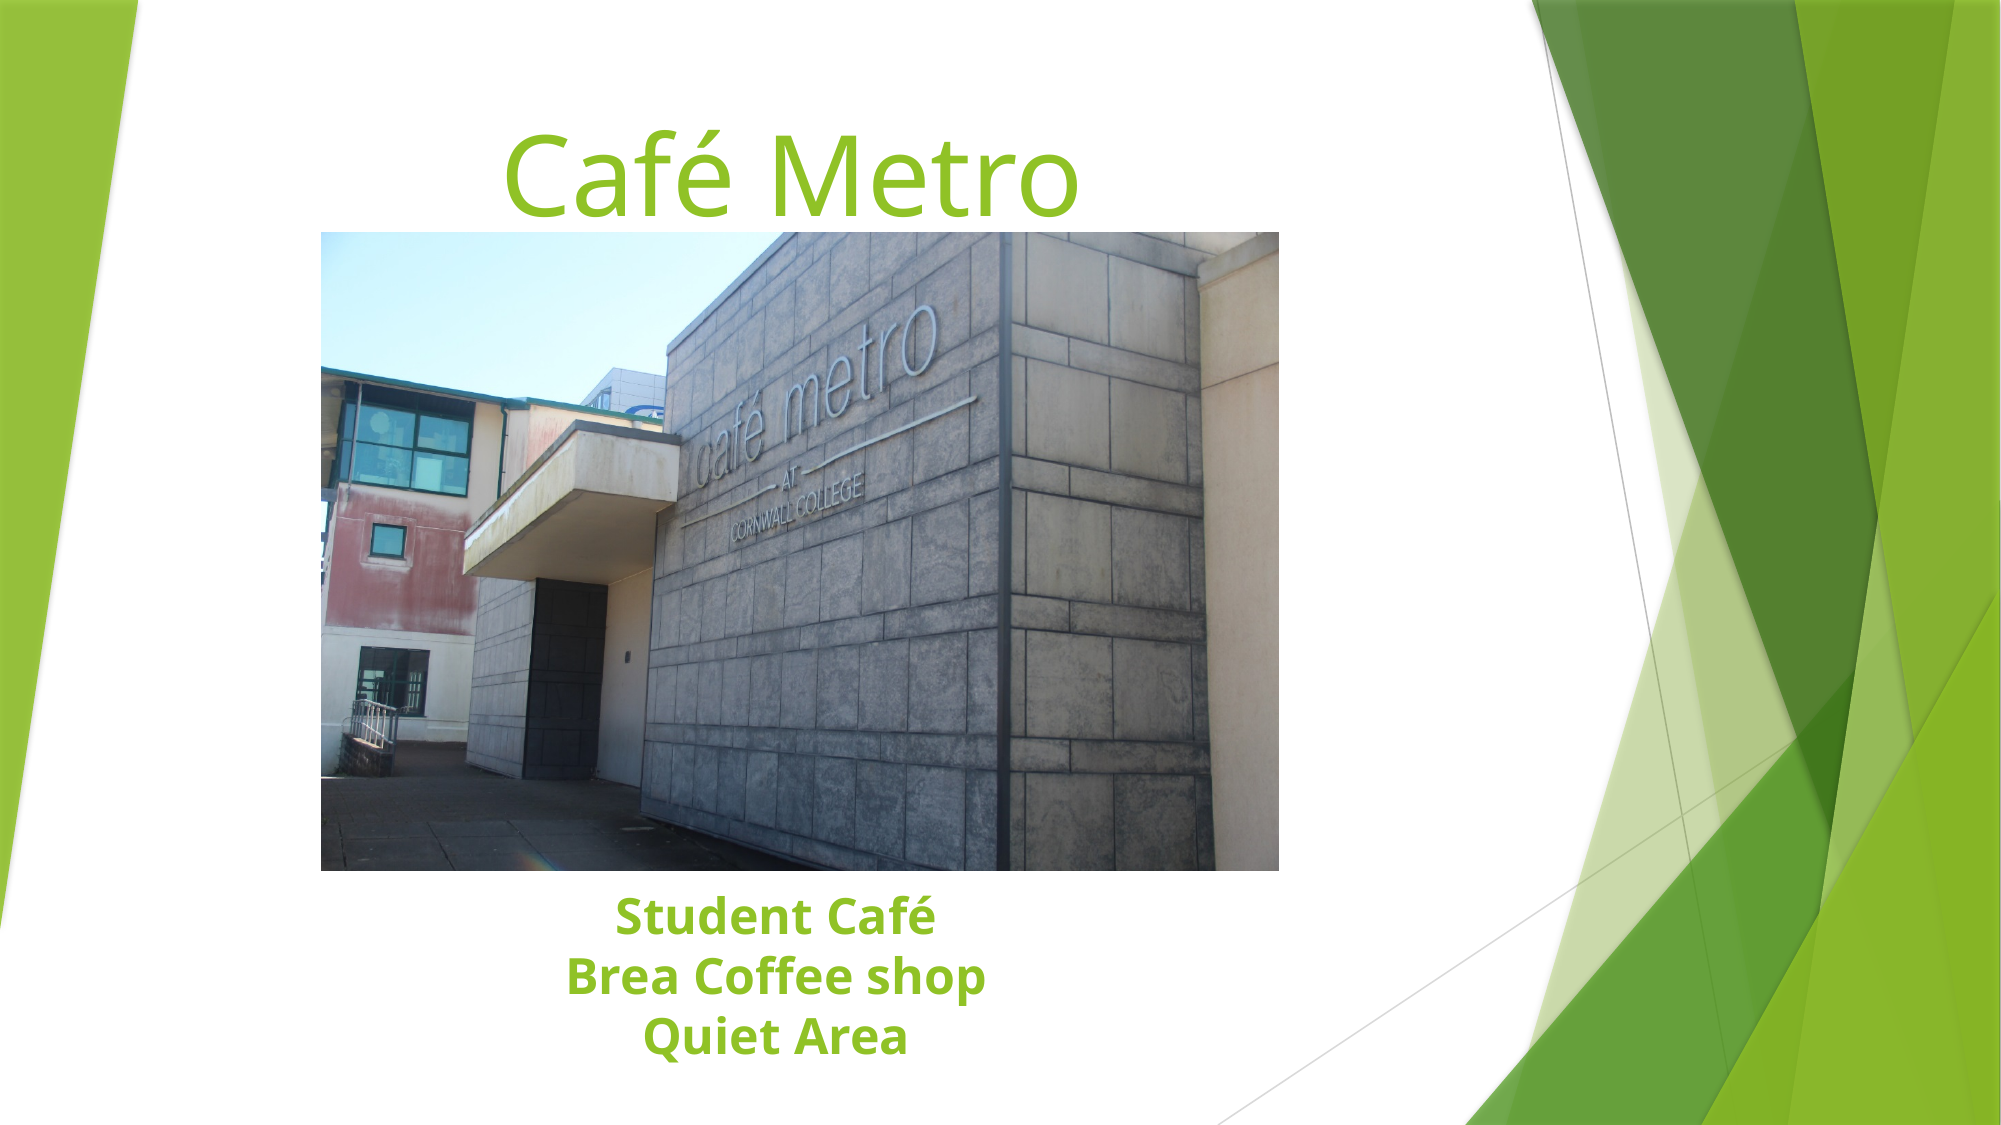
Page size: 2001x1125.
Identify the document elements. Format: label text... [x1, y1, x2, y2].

title Café Metro [247, 87, 1337, 247]
picture [321, 232, 1279, 871]
text_box Student Café Brea Coffee shop Quiet Area [427, 880, 1125, 1072]
